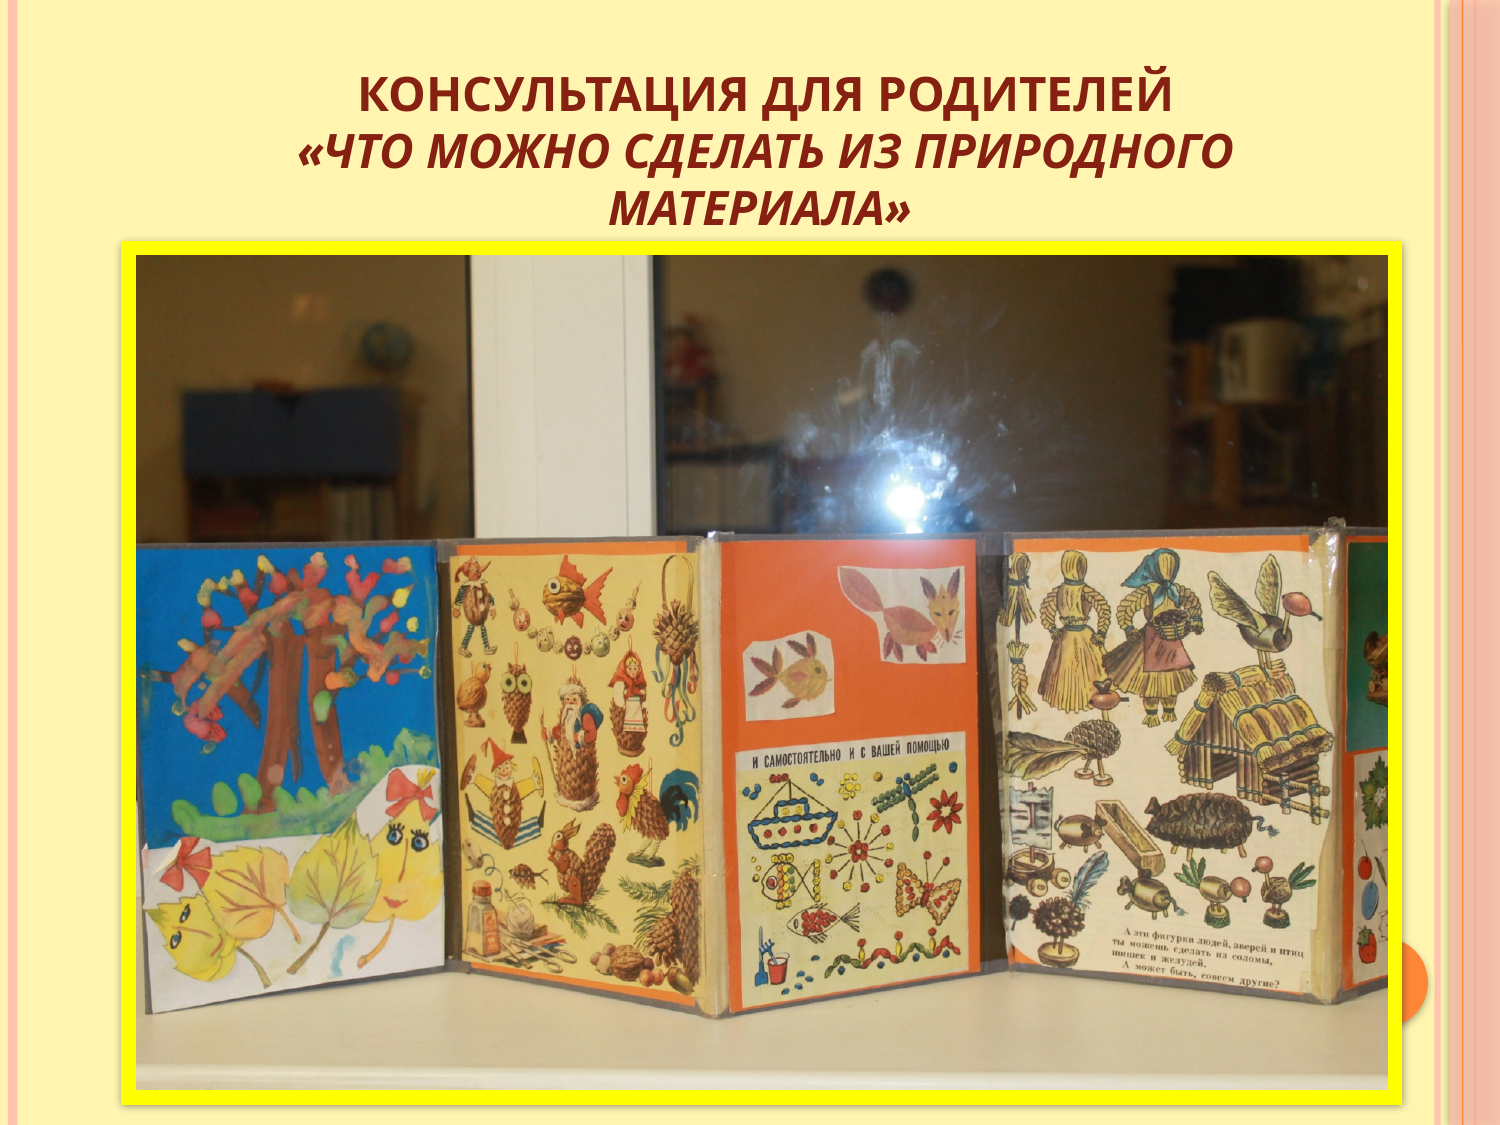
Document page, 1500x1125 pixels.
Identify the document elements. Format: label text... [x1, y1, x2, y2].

title Консультация для родителей «Что можно сделать из природного материала» [147, 54, 1373, 238]
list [135, 254, 1389, 1091]
